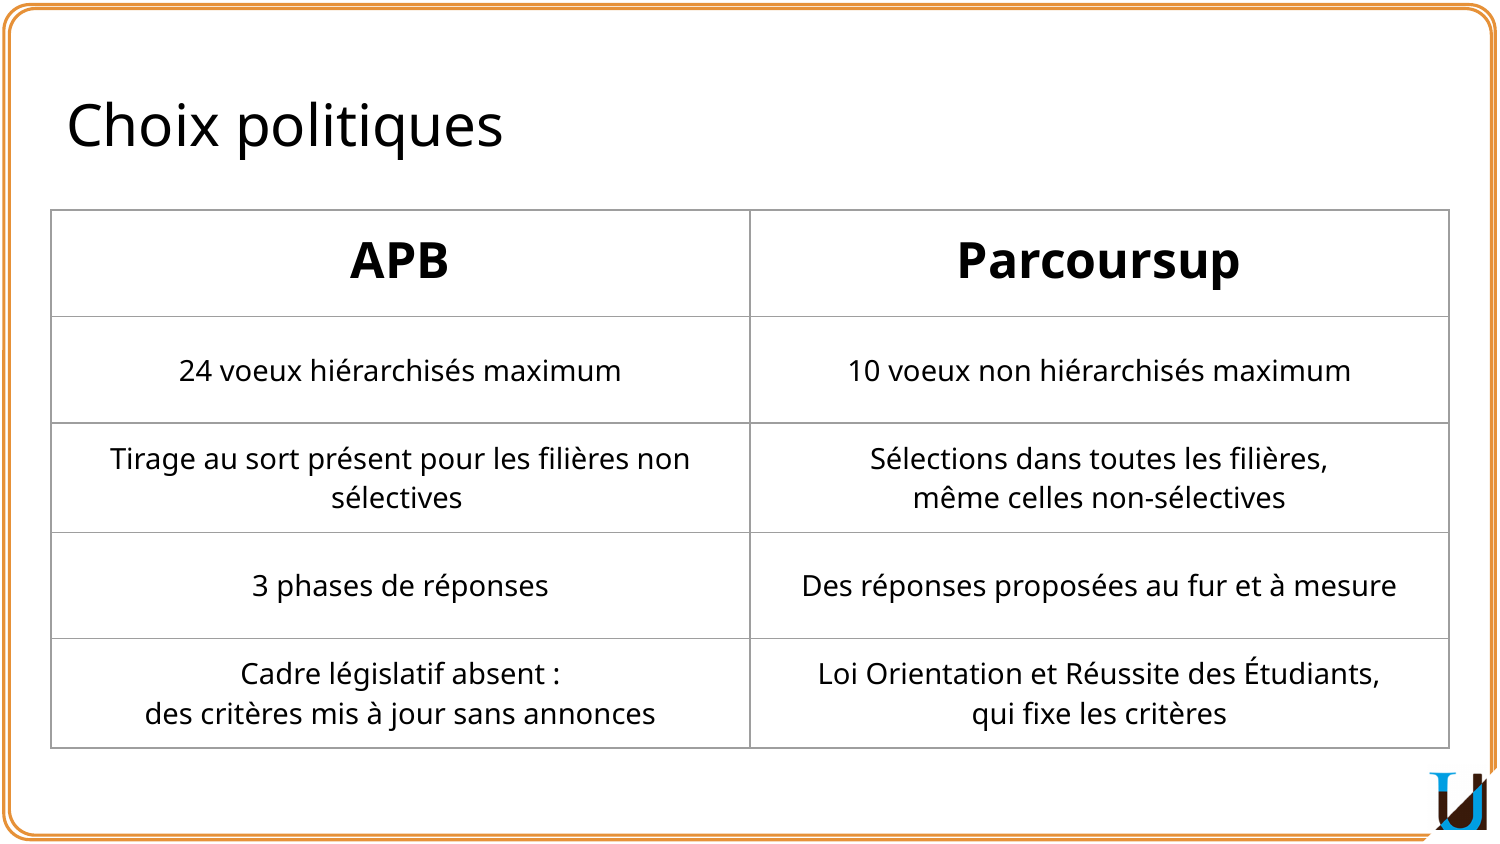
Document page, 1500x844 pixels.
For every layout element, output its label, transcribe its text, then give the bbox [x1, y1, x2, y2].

table_cell Des réponses proposées au fur et à mesure [751, 533, 1448, 638]
table_cell Tirage au sort présent pour les filières non sélectives [52, 424, 749, 532]
table_cell Loi Orientation et Réussite des Étudiants, qui fixe les critères [751, 639, 1448, 747]
table_cell Cadre législatif absent : des critères mis à jour sans annonces [52, 639, 749, 747]
table_cell Sélections dans toutes les filières, même celles non-sélectives [751, 424, 1448, 532]
table_cell 3 phases de réponses [52, 533, 749, 638]
table_header Parcoursup [751, 211, 1448, 316]
title Choix politiques [51, 72, 1449, 167]
table_header APB [52, 211, 749, 316]
table_cell 10 voeux non hiérarchisés maximum [751, 317, 1448, 422]
table_cell 24 voeux hiérarchisés maximum [52, 317, 749, 422]
picture [1427, 764, 1487, 830]
